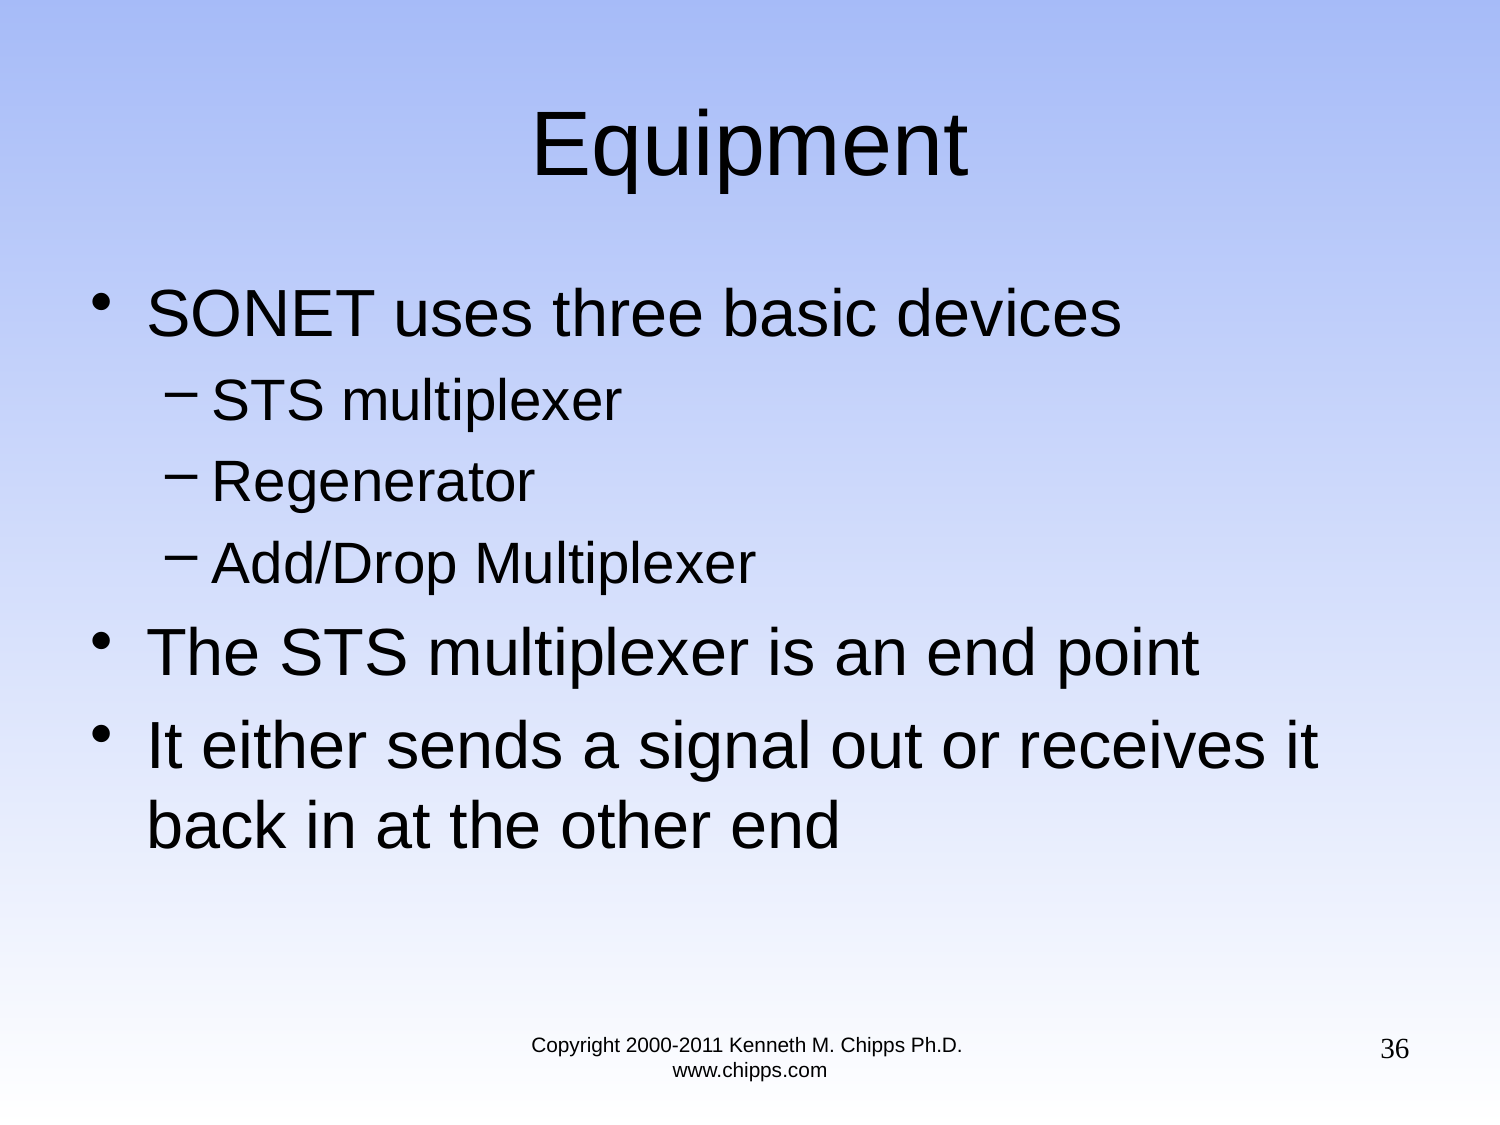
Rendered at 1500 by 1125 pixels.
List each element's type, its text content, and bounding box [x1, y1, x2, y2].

slide_number 36 [1074, 1021, 1426, 1101]
title Equipment [74, 44, 1426, 233]
list SONET uses three basic devices STS multiplexer Regenerator Add/Drop Multiplexer The STS multiplexer is an end point It either sends a signal out or receives it back in at the other end [74, 262, 1426, 1006]
footer Copyright 2000-2011 Kenneth M. Chipps Ph.D. www.chipps.com [449, 1024, 1051, 1103]
